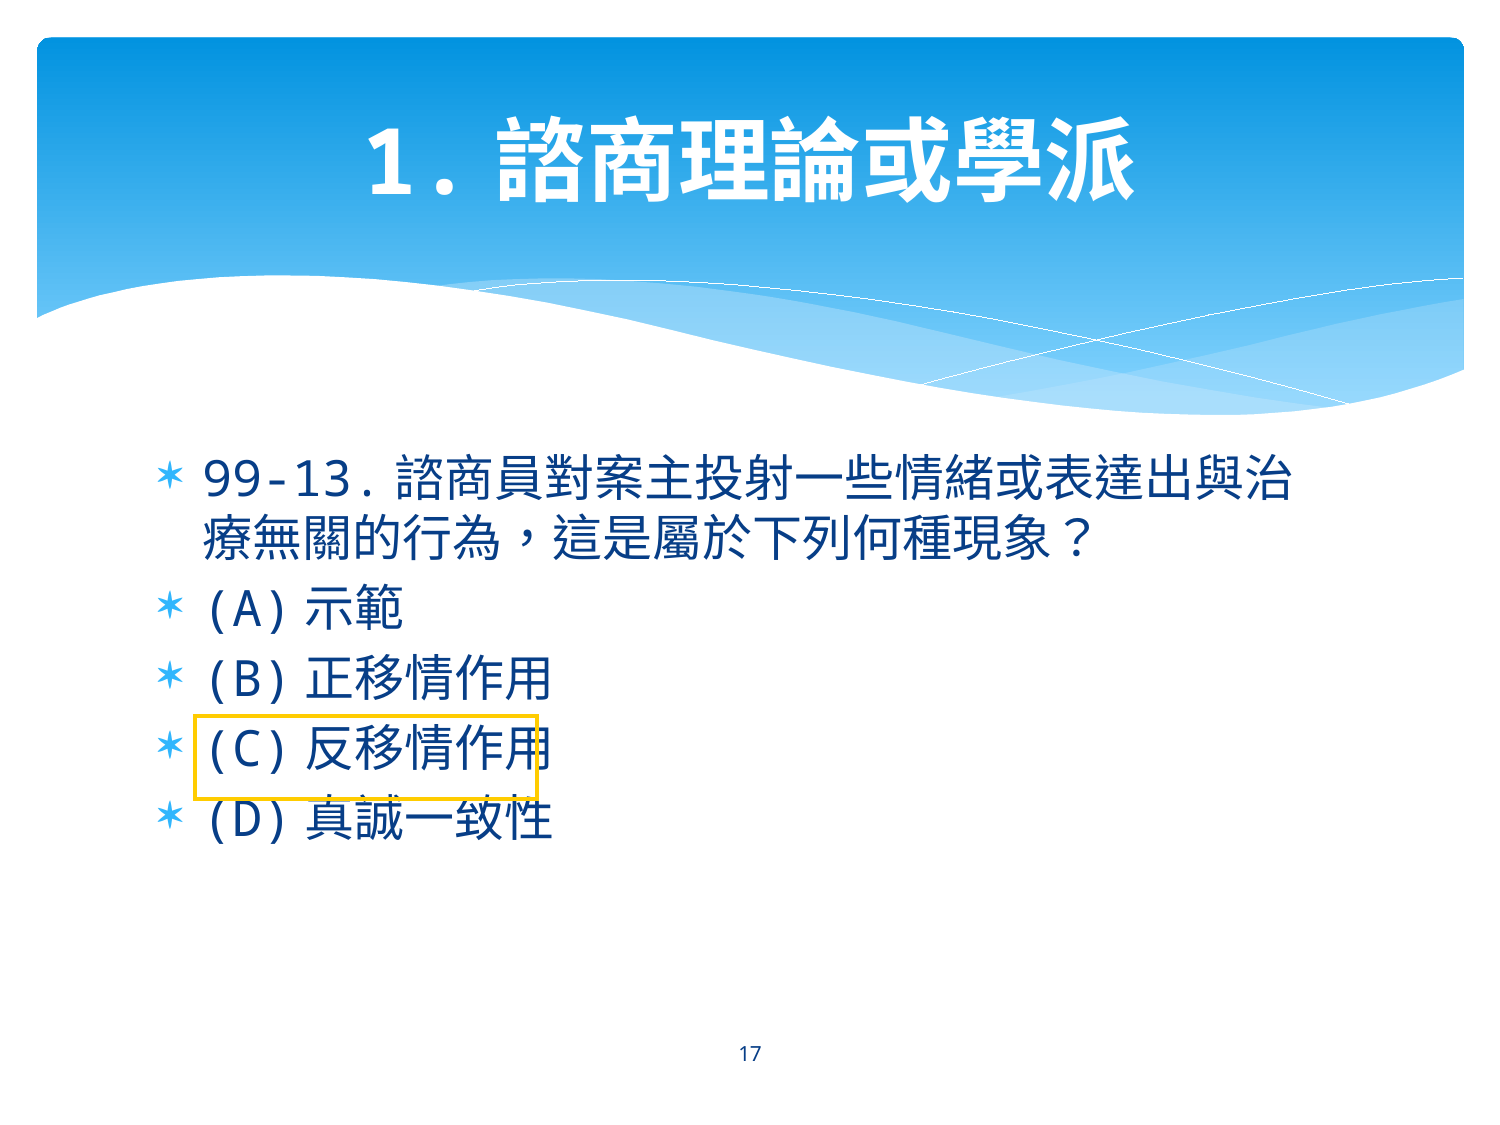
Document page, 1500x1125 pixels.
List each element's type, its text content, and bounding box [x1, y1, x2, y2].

list 99-13.諮商員對案主投射一些情緒或表達出與治療無關的行為，這是屬於下列何種現象？ (A)示範 (B)正移情作用 (C)反移情作用 (D)真誠一致性 [142, 438, 1359, 1006]
text_box [194, 716, 538, 799]
title 1.諮商理論或學派 [74, 55, 1426, 262]
slide_number 17 [654, 1025, 846, 1086]
